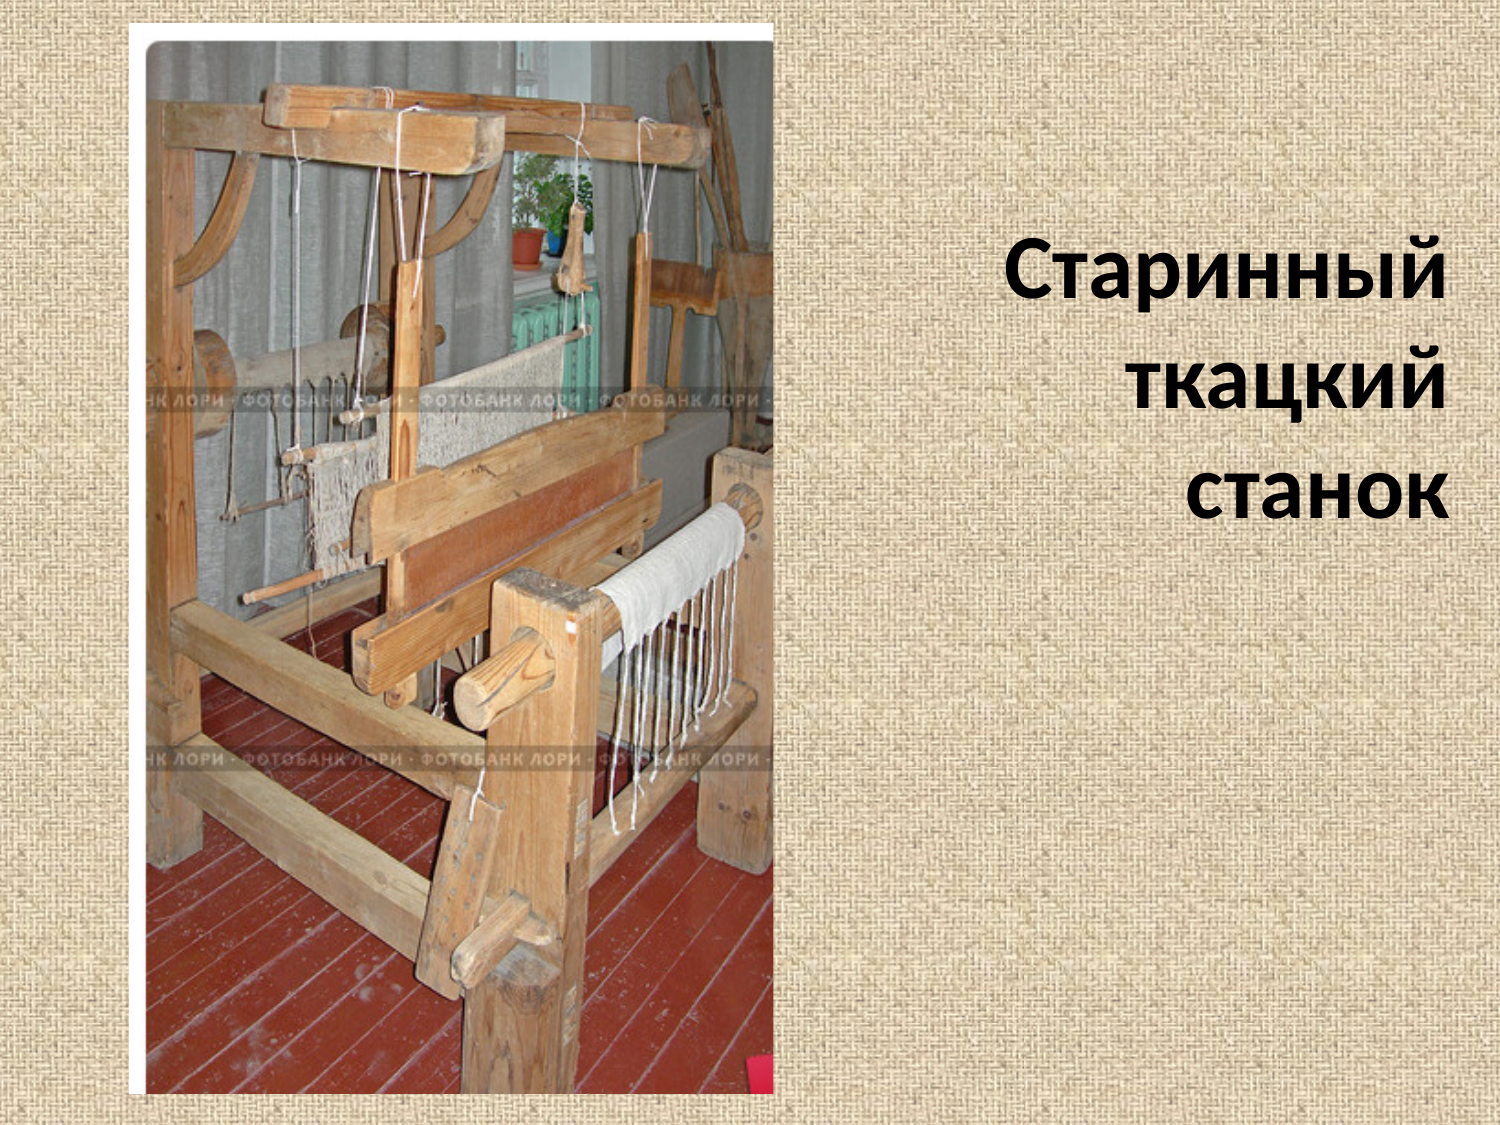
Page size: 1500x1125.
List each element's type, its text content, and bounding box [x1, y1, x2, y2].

text_box Старинный ткацкий станок [831, 199, 1465, 544]
picture [128, 23, 774, 1094]
